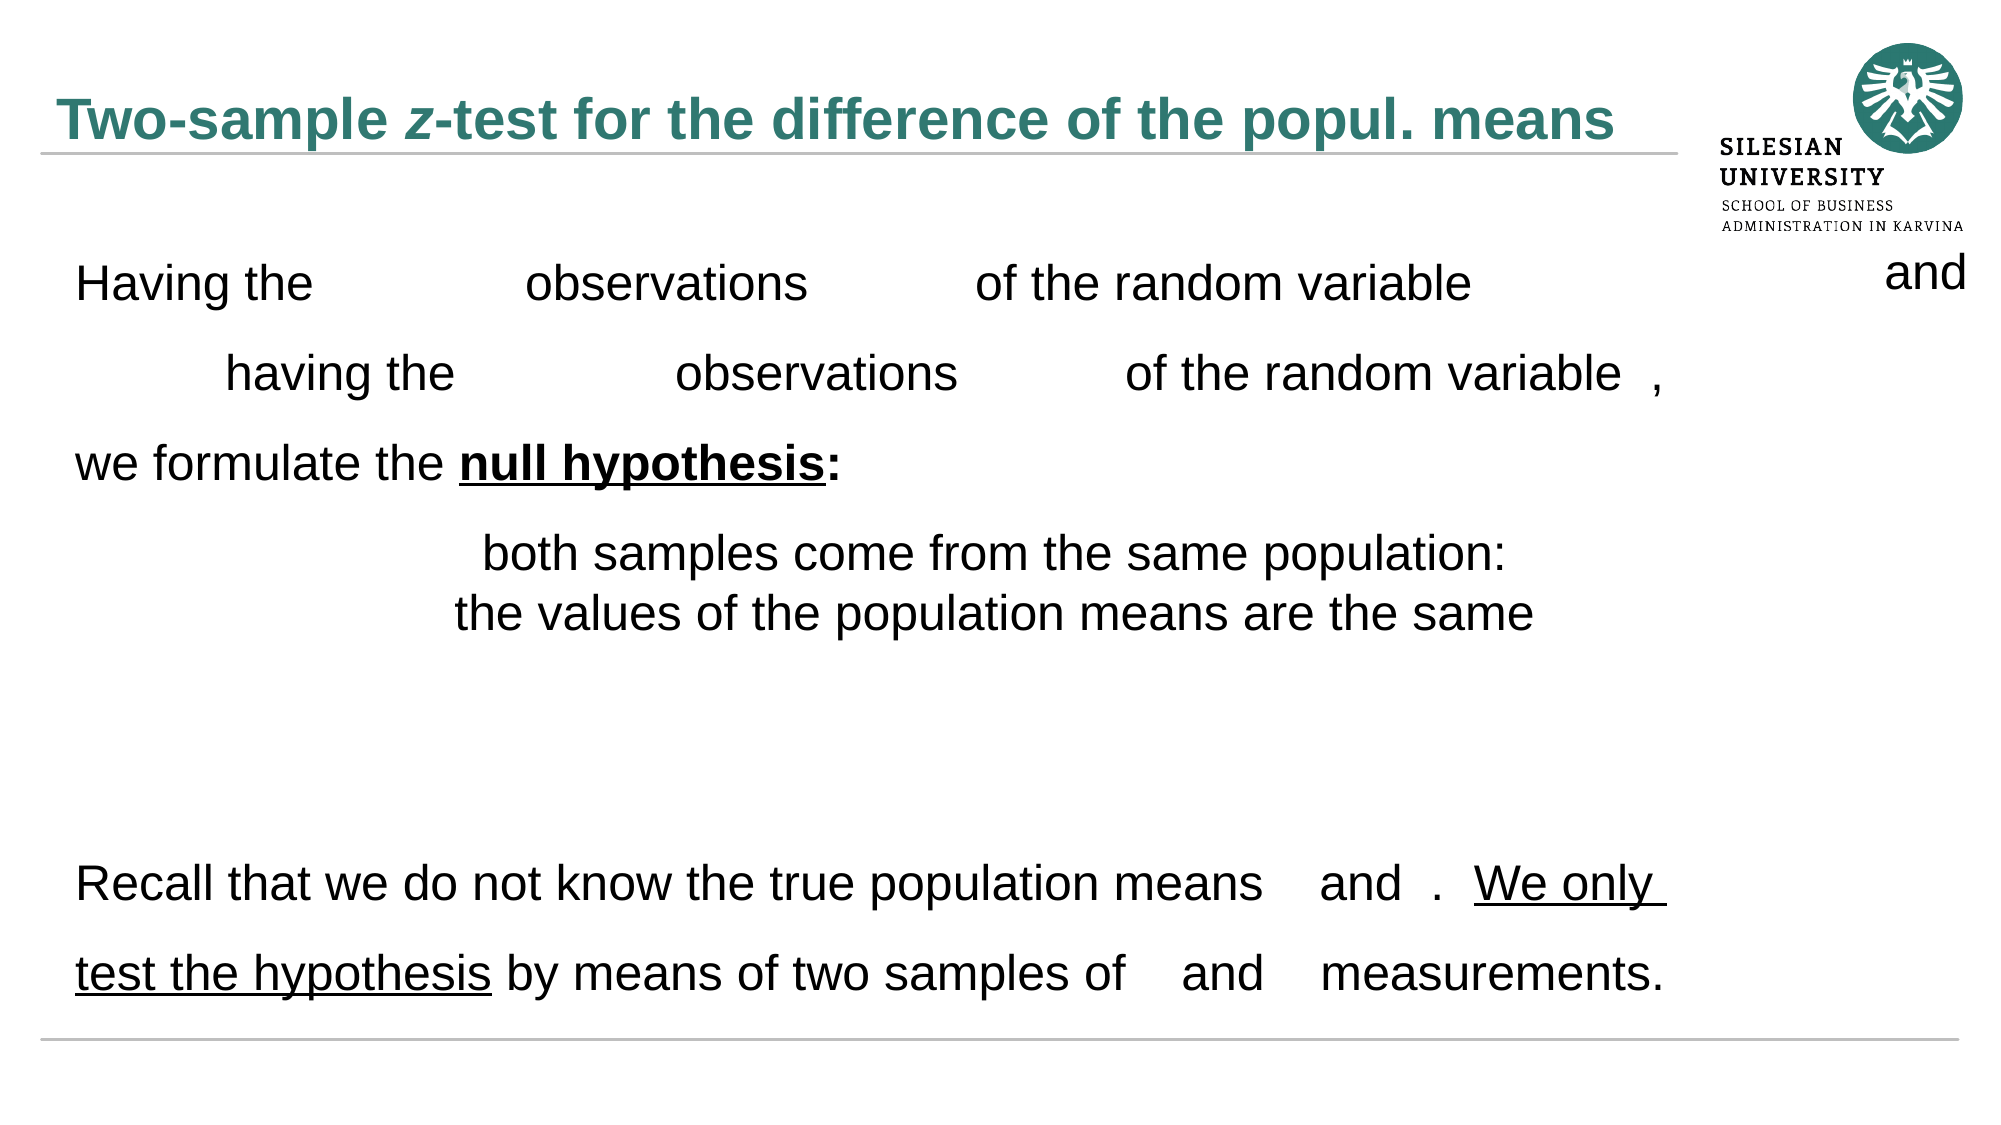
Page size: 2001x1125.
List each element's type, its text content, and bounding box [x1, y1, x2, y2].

picture [1720, 43, 1963, 231]
text_box and [1884, 239, 1968, 300]
title Two-sample z-test for the difference of the popul. means [41, 73, 1636, 150]
